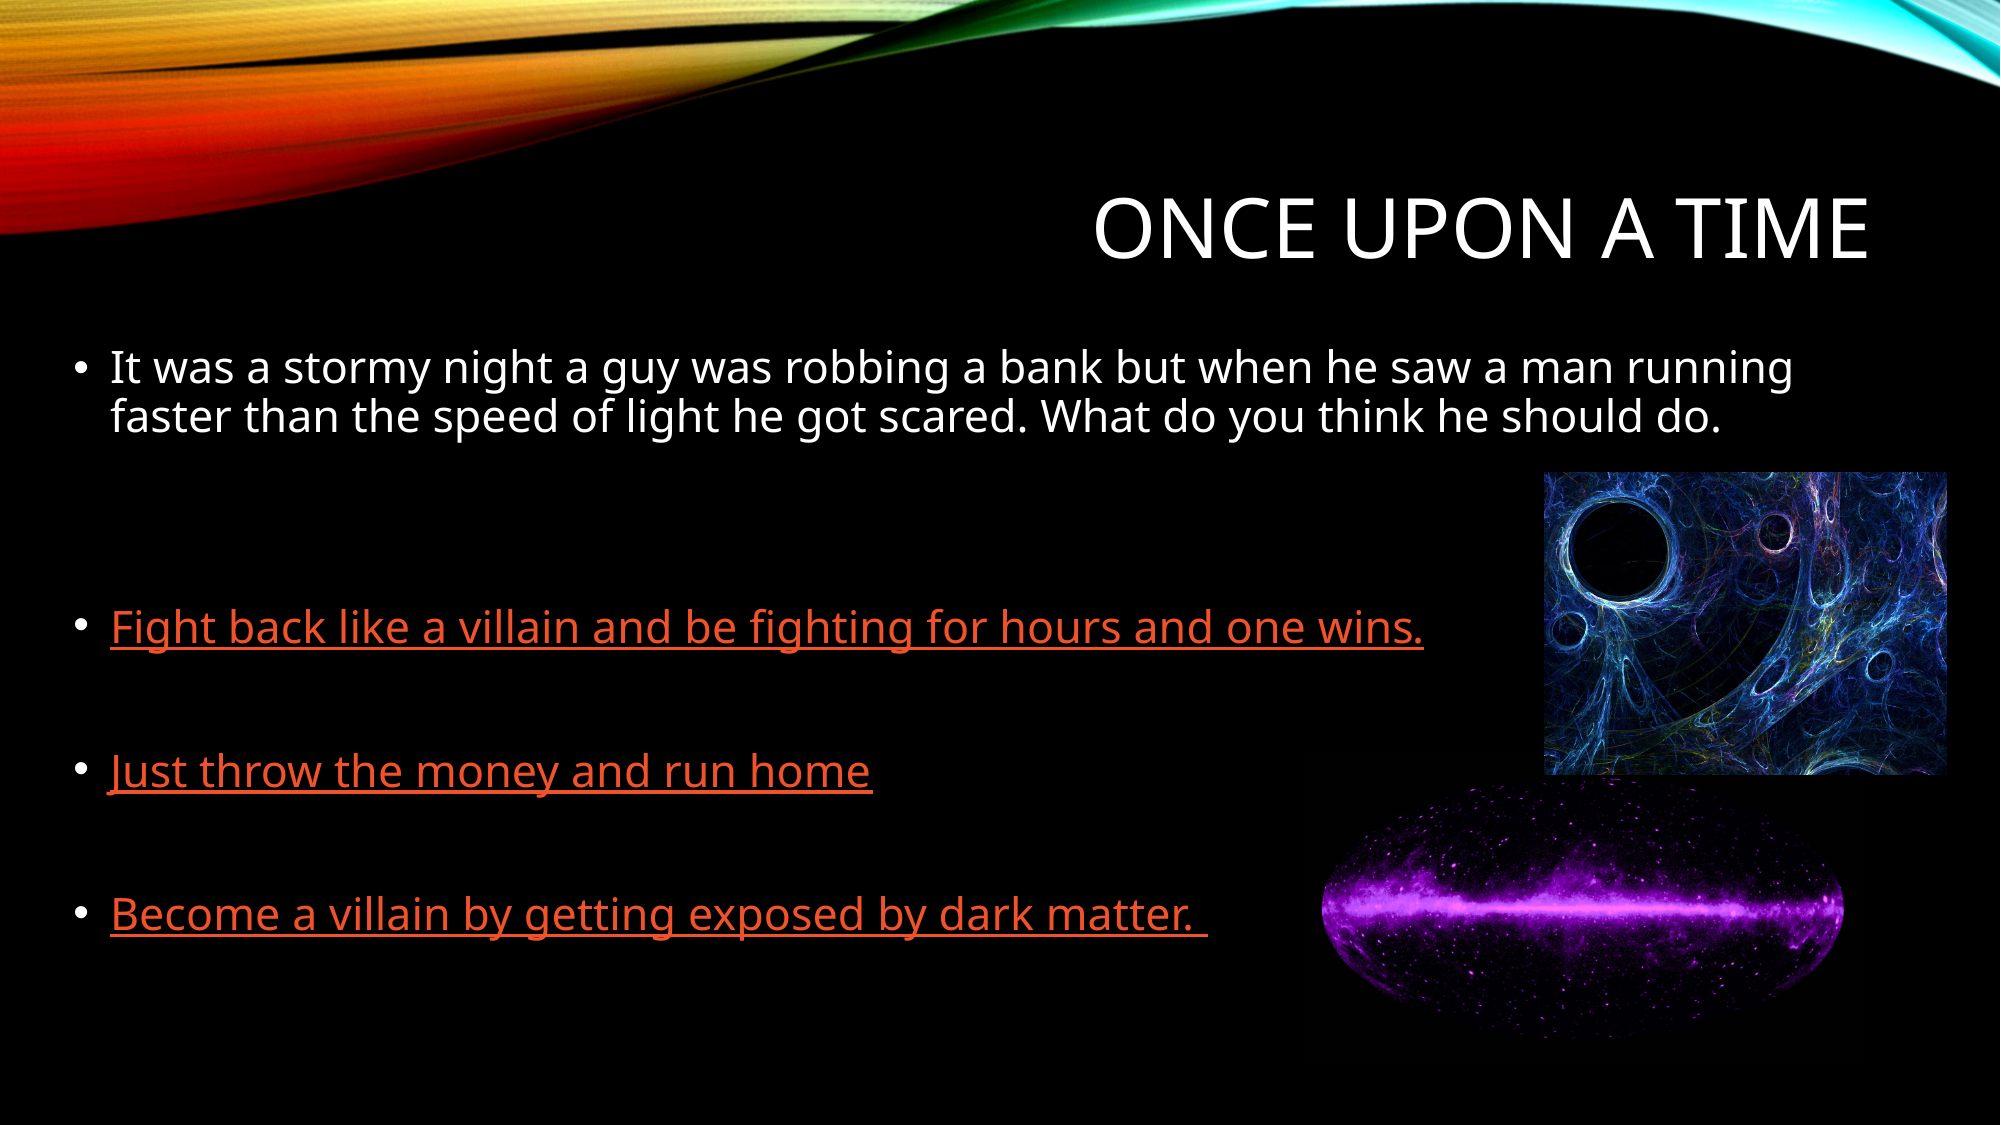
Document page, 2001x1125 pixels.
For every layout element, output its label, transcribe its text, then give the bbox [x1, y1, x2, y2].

picture [1304, 472, 1948, 1062]
list It was a stormy night a guy was robbing a bank but when he saw a man running faster than the speed of light he got scared. What do you think he should do. Fight back like a villain and be fighting for hours and one wins. Just throw the money and run home Become a villain by getting exposed by dark matter. [58, 337, 1834, 998]
picture [0, 0, 2000, 237]
title Once upon a time [474, 125, 1888, 338]
